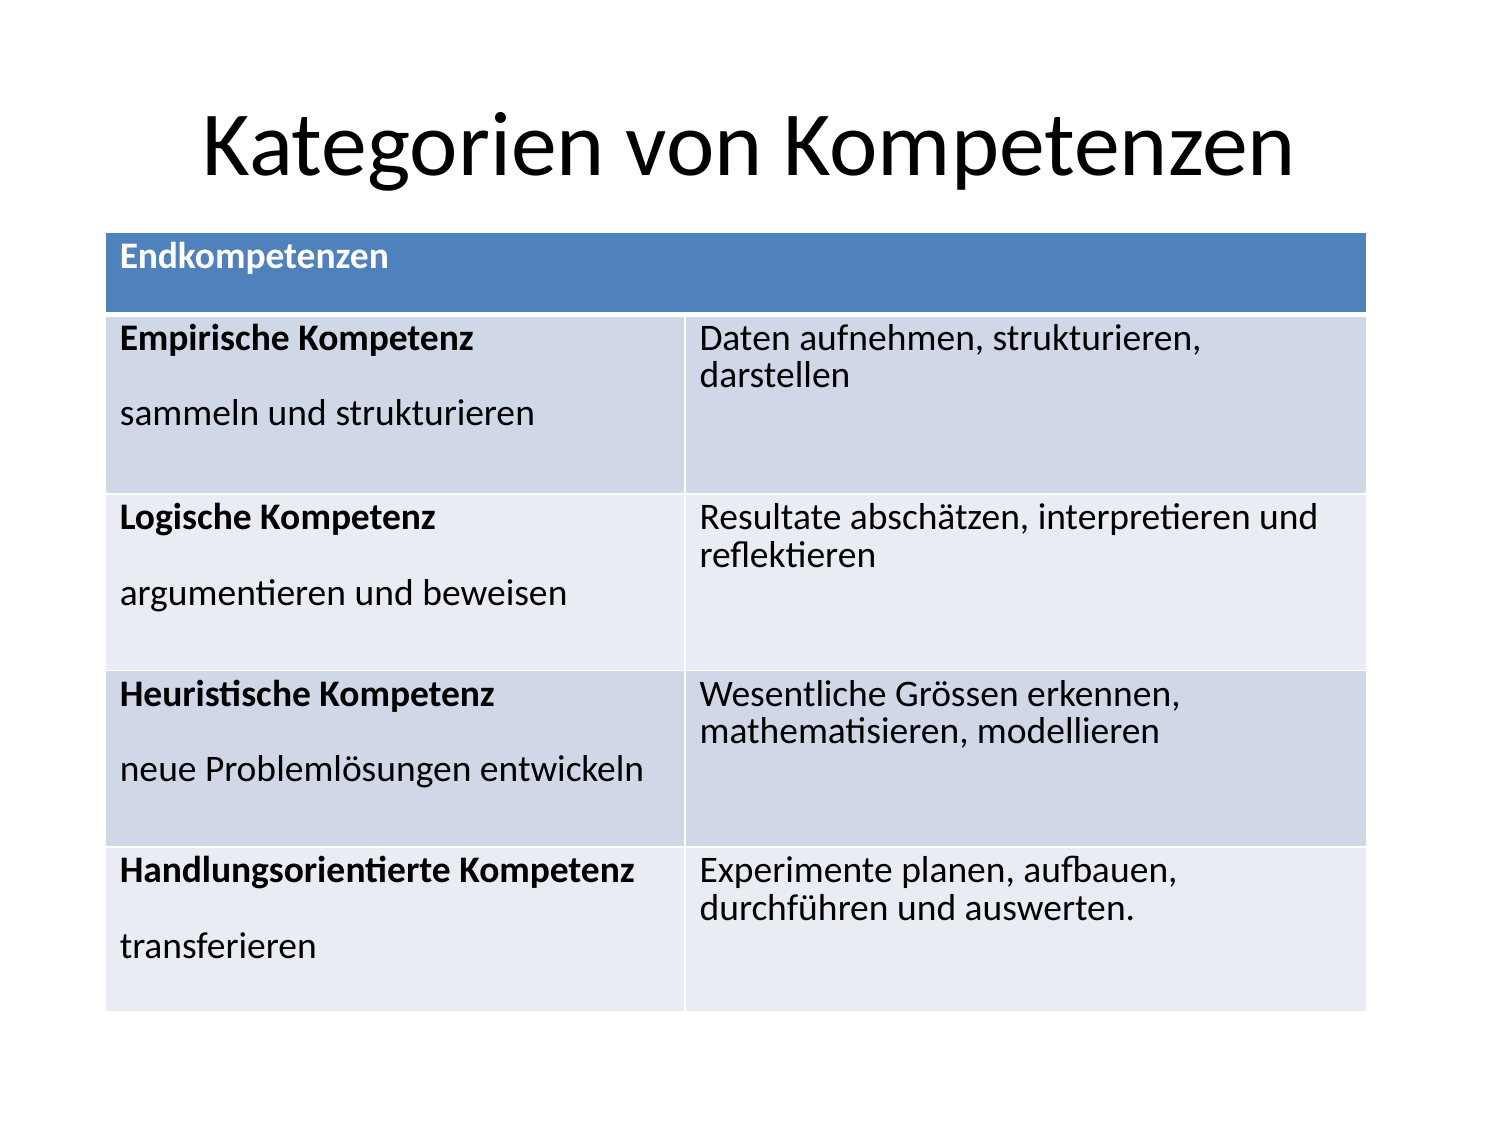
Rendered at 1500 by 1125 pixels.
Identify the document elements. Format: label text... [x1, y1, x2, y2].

table_cell Experimente planen, aufbauen, durchführen und auswerten. [686, 848, 1366, 1011]
table_cell Daten aufnehmen, strukturieren, darstellen [686, 317, 1366, 493]
title Kategorien von Kompetenzen [75, 45, 1425, 233]
table_cell Empirische Kompetenz sammeln und strukturieren [106, 317, 684, 493]
table_cell Logische Kompetenz argumentieren und beweisen [106, 495, 684, 670]
table_header Endkompetenzen [106, 233, 1366, 312]
table_cell Wesentliche Grössen erkennen, mathematisieren, modellieren [686, 671, 1366, 846]
table_cell Resultate abschätzen, interpretieren und reflektieren [686, 495, 1366, 670]
table_cell Heuristische Kompetenz neue Problemlösungen entwickeln [106, 671, 684, 846]
table_cell Handlungsorientierte Kompetenz transferieren [106, 848, 684, 1011]
